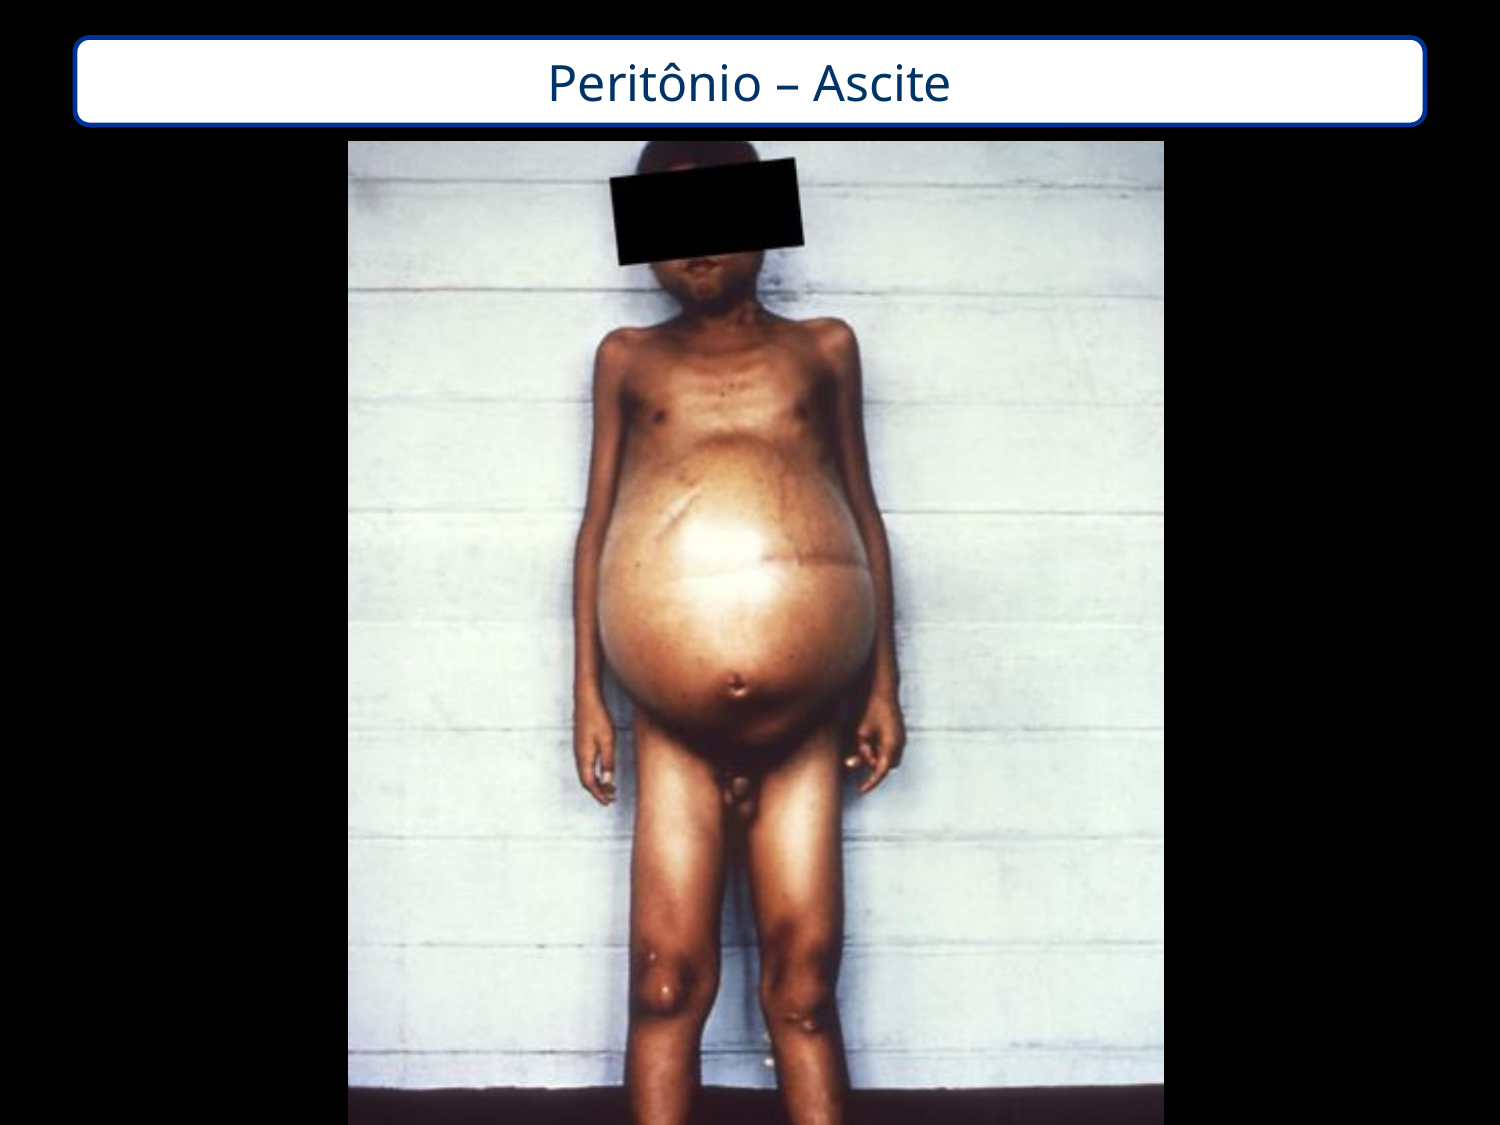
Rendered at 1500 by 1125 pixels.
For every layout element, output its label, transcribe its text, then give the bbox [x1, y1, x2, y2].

text_box Peritônio – Ascite [74, 37, 1425, 125]
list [348, 141, 1164, 1125]
